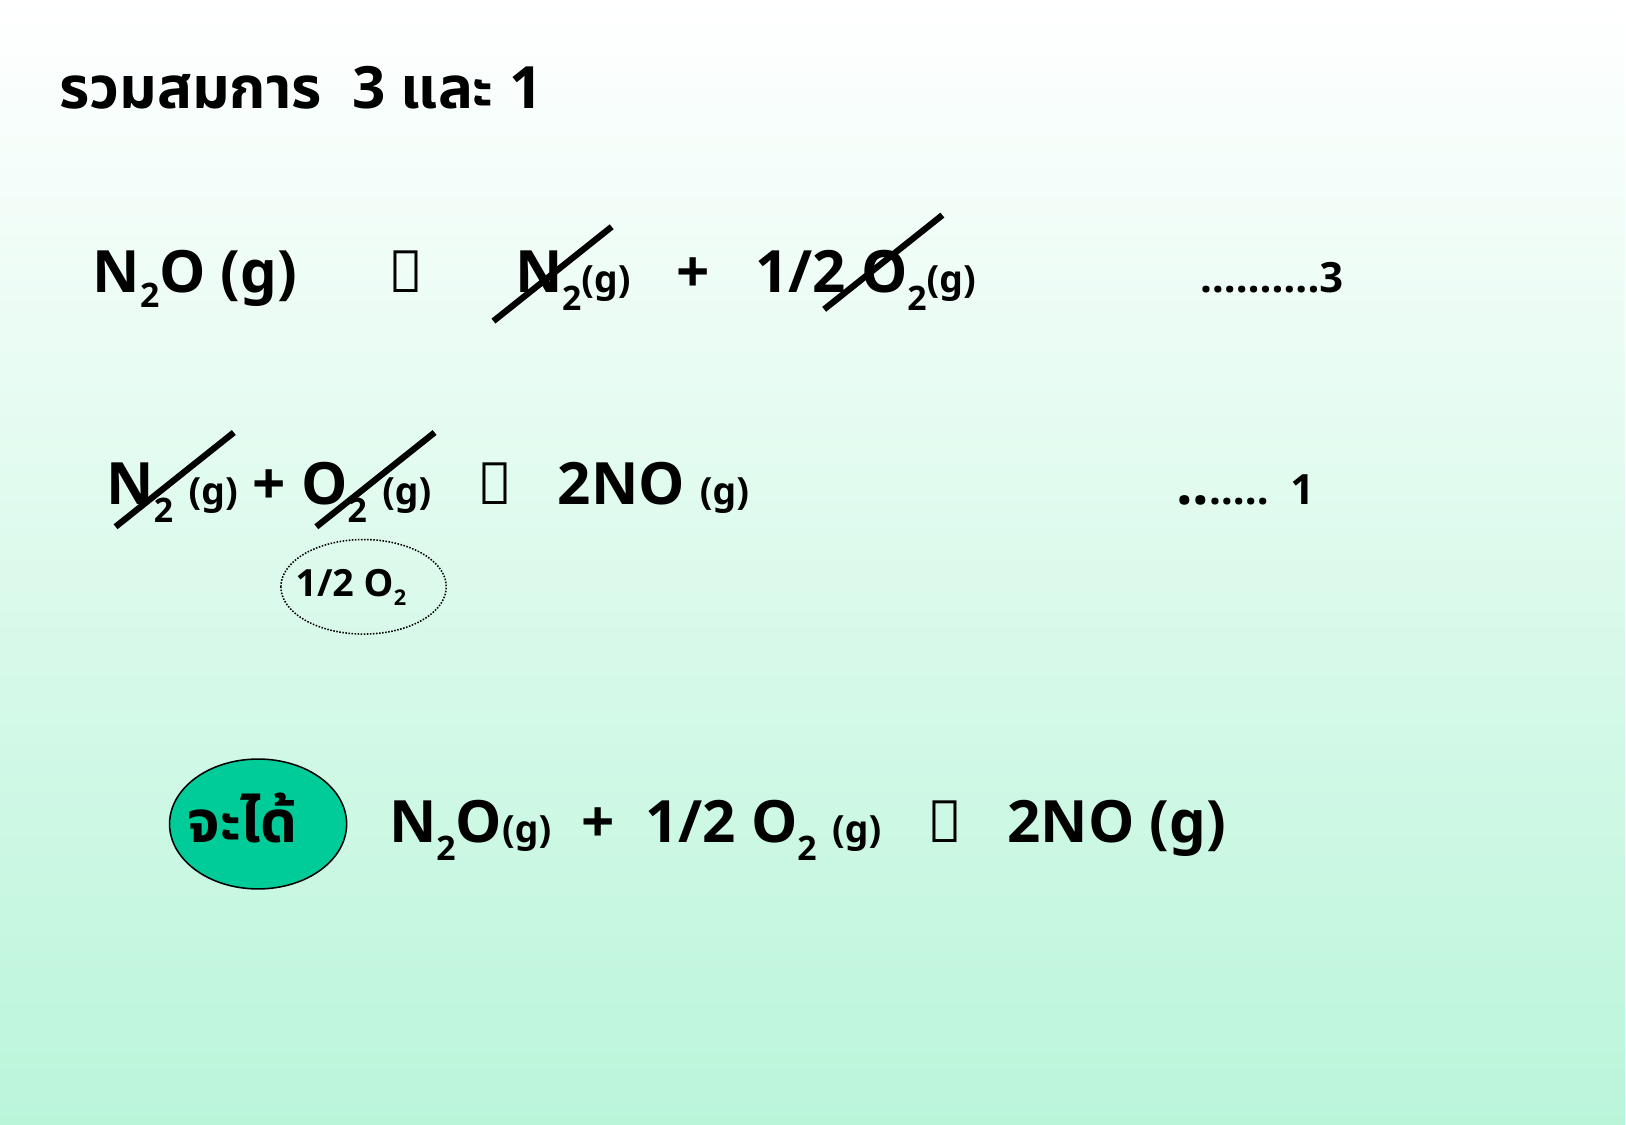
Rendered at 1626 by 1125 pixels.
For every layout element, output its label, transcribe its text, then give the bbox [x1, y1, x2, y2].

text_box N2O (g)  N2(g) + 1/2 O2(g) ……….3 [62, 227, 1516, 325]
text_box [280, 539, 447, 635]
text_box รวมสมการ 3 และ 1 [44, 42, 695, 128]
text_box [157, 758, 1625, 890]
text_box N2 (g) + O2 (g)  2NO (g) ..….. 1 [91, 439, 1486, 537]
